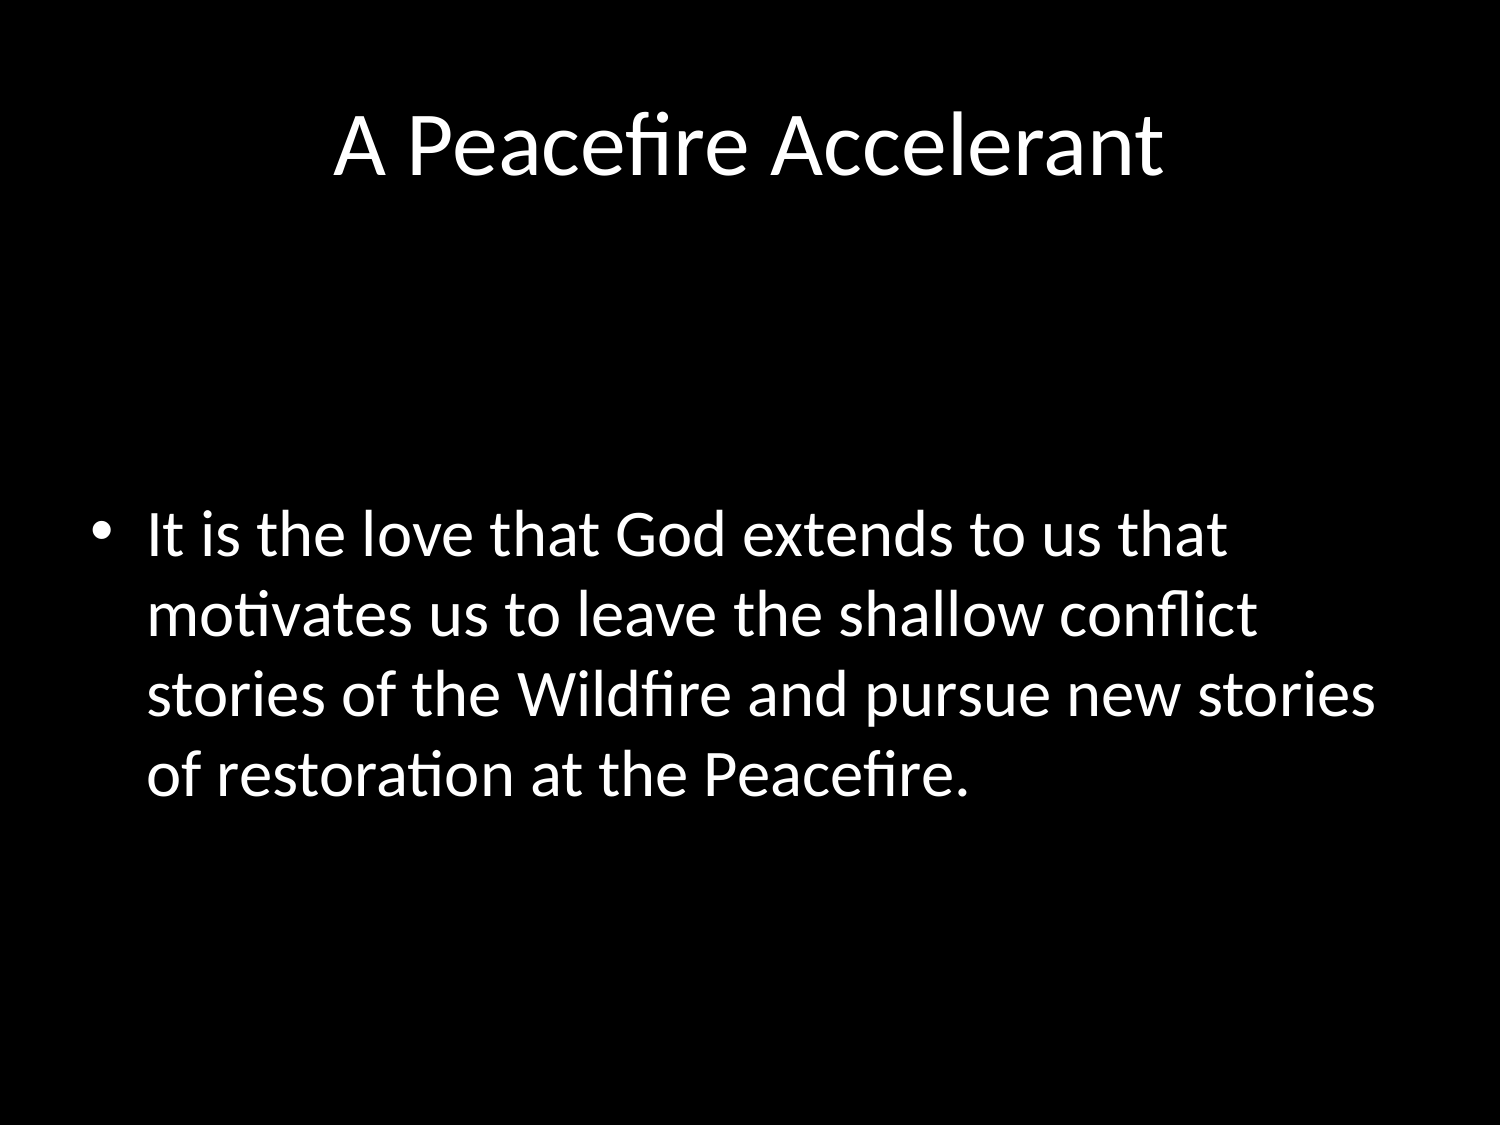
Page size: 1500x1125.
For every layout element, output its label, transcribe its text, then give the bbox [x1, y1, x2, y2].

title A Peacefire Accelerant [75, 45, 1425, 224]
list It is the love that God extends to us that motivates us to leave the shallow conflict stories of the Wildfire and pursue new stories of restoration at the Peacefire. [75, 224, 1425, 1075]
